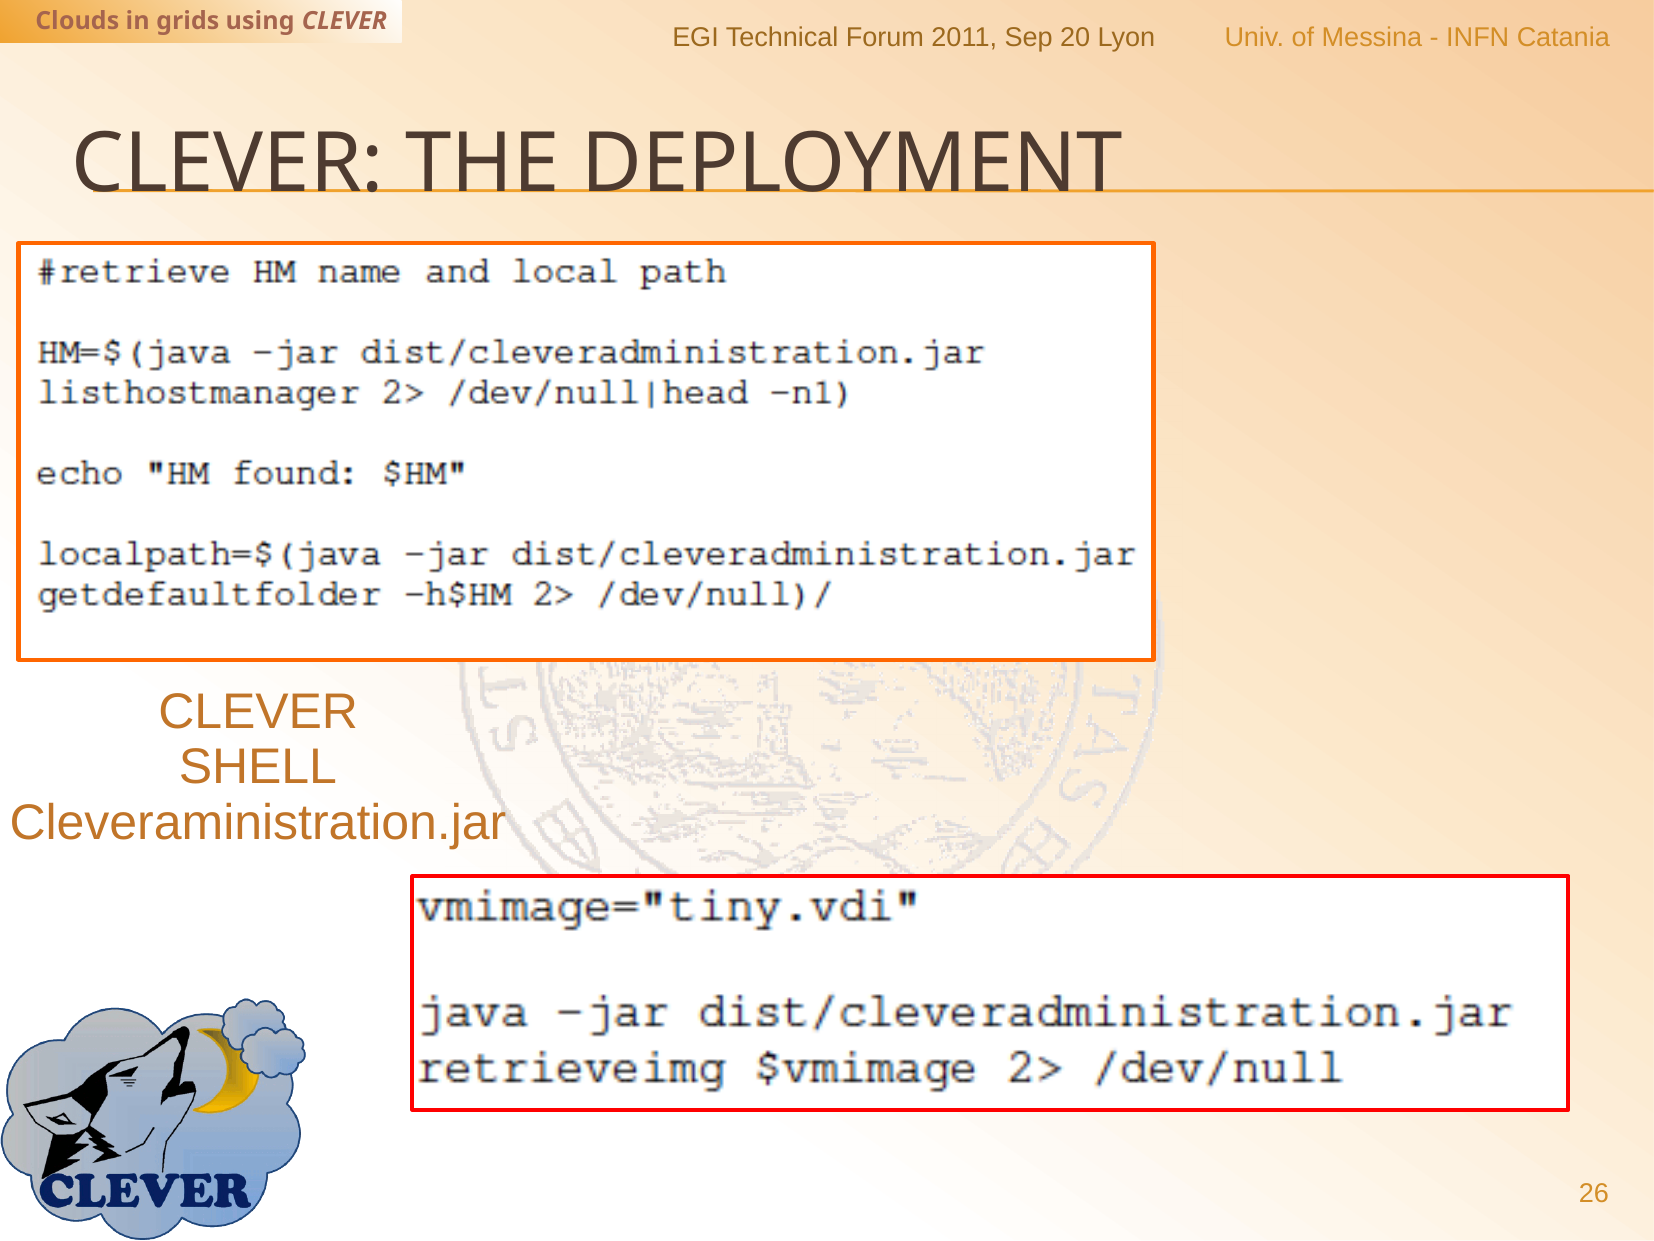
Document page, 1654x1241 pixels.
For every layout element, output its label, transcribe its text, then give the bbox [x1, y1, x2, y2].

slide_number 26 [1488, 1170, 1626, 1216]
footer EGI Technical Forum 2011, Sep 20 Lyon [647, 13, 1172, 67]
picture [413, 878, 1567, 1108]
slide_number Univ. of Messina - INFN Catania [1172, 13, 1626, 67]
picture [20, 244, 1152, 658]
text_box CLEVER SHELL Cleveraministration.jar [0, 616, 527, 859]
title Clever: the deployment [55, 82, 1626, 235]
picture [0, 998, 306, 1240]
